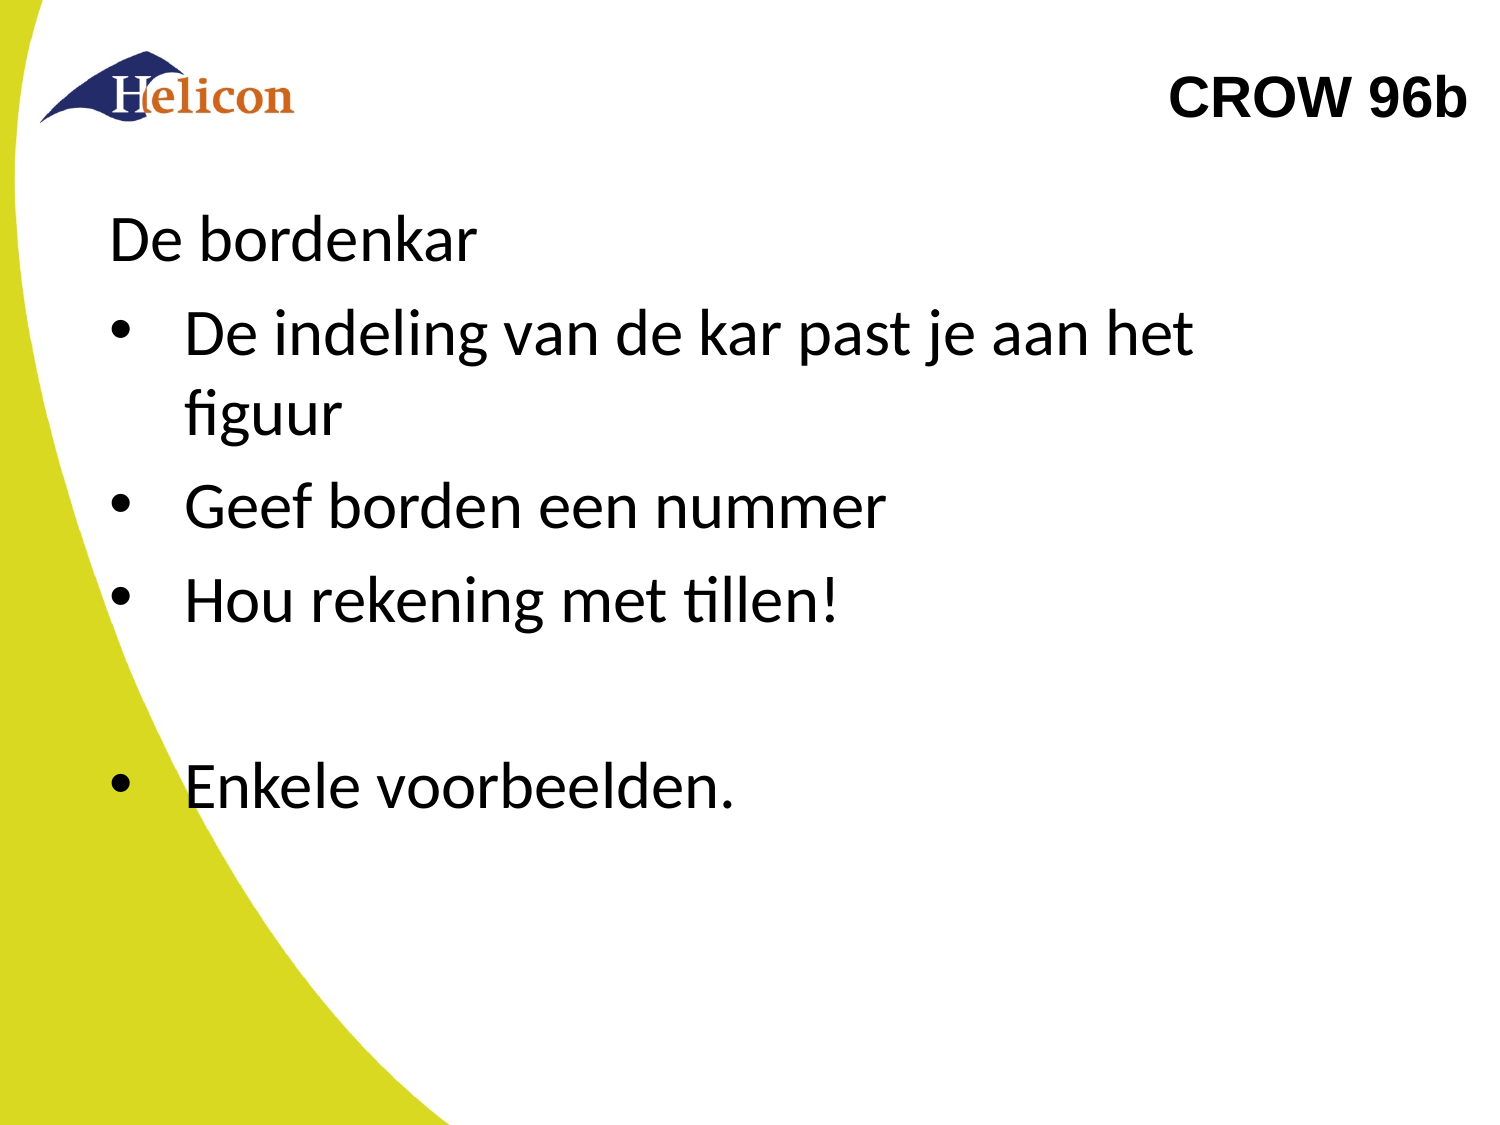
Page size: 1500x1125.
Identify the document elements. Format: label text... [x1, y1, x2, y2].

list De bordenkar De indeling van de kar past je aan het figuur Geef borden een nummer Hou rekening met tillen! Enkele voorbeelden. [94, 187, 1370, 1006]
picture [0, 0, 1500, 1125]
title CROW 96b [209, 0, 1485, 188]
